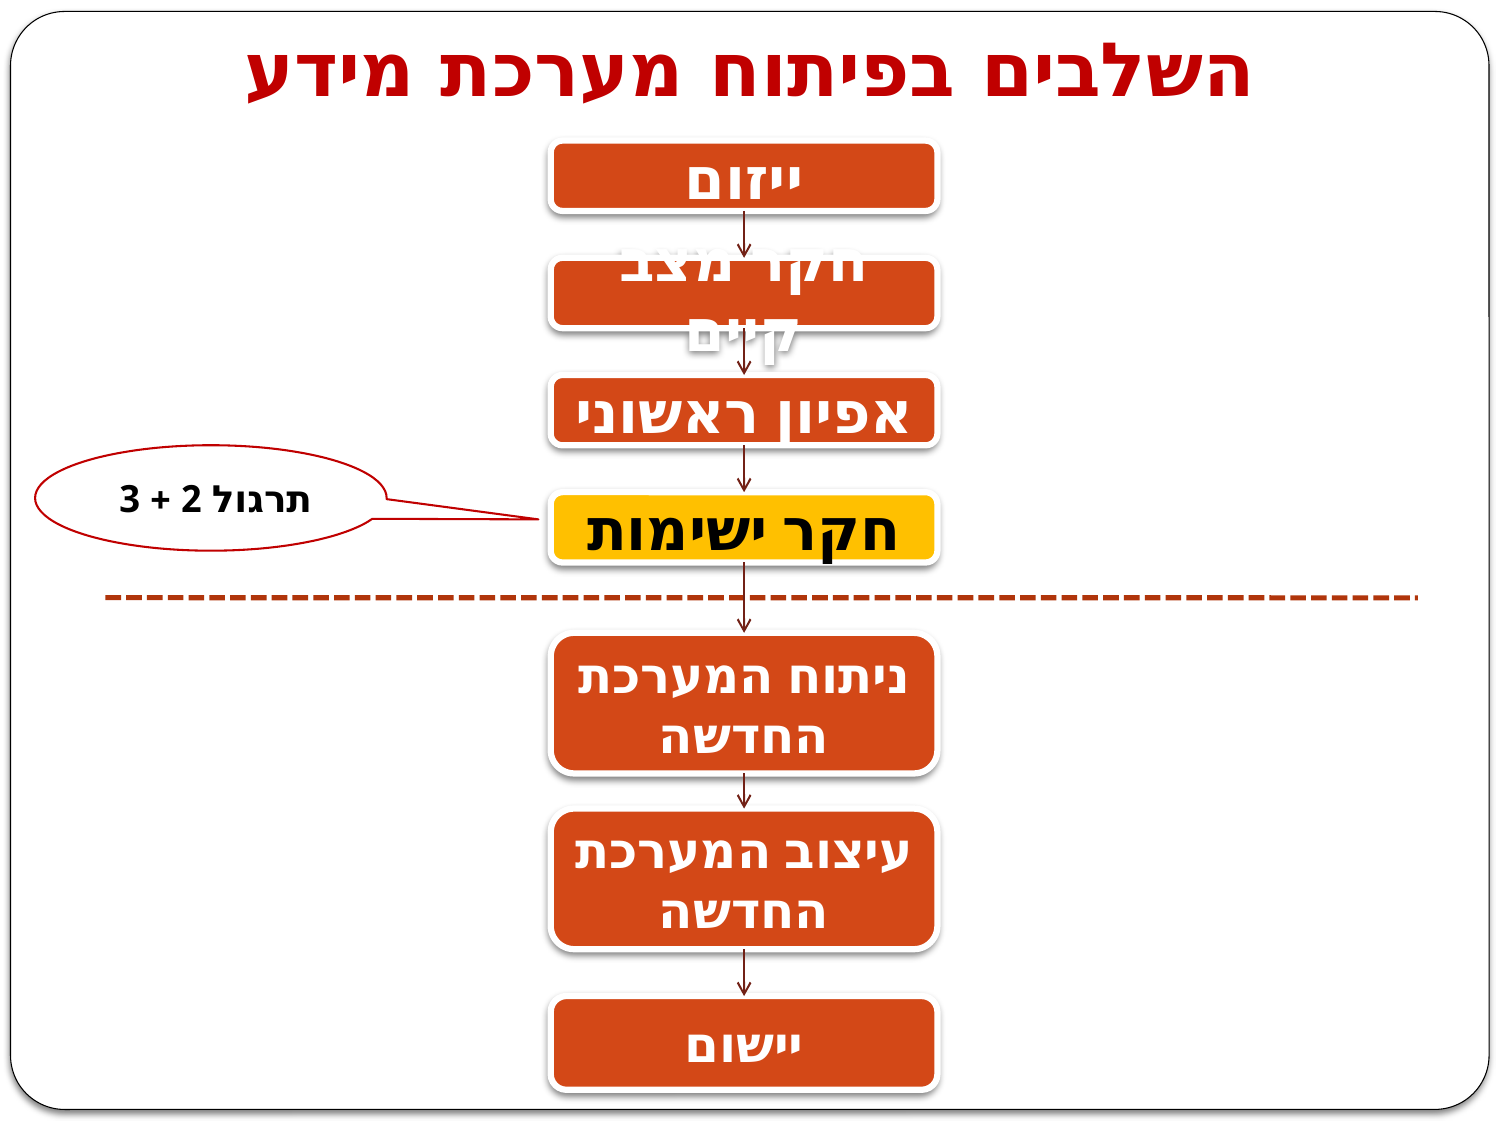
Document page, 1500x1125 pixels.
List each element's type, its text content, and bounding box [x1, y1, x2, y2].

text_box השלבים בפיתוח מערכת מידע [74, 0, 1425, 127]
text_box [550, 140, 938, 1091]
text_box תרגול 2 + 3 [34, 444, 540, 552]
